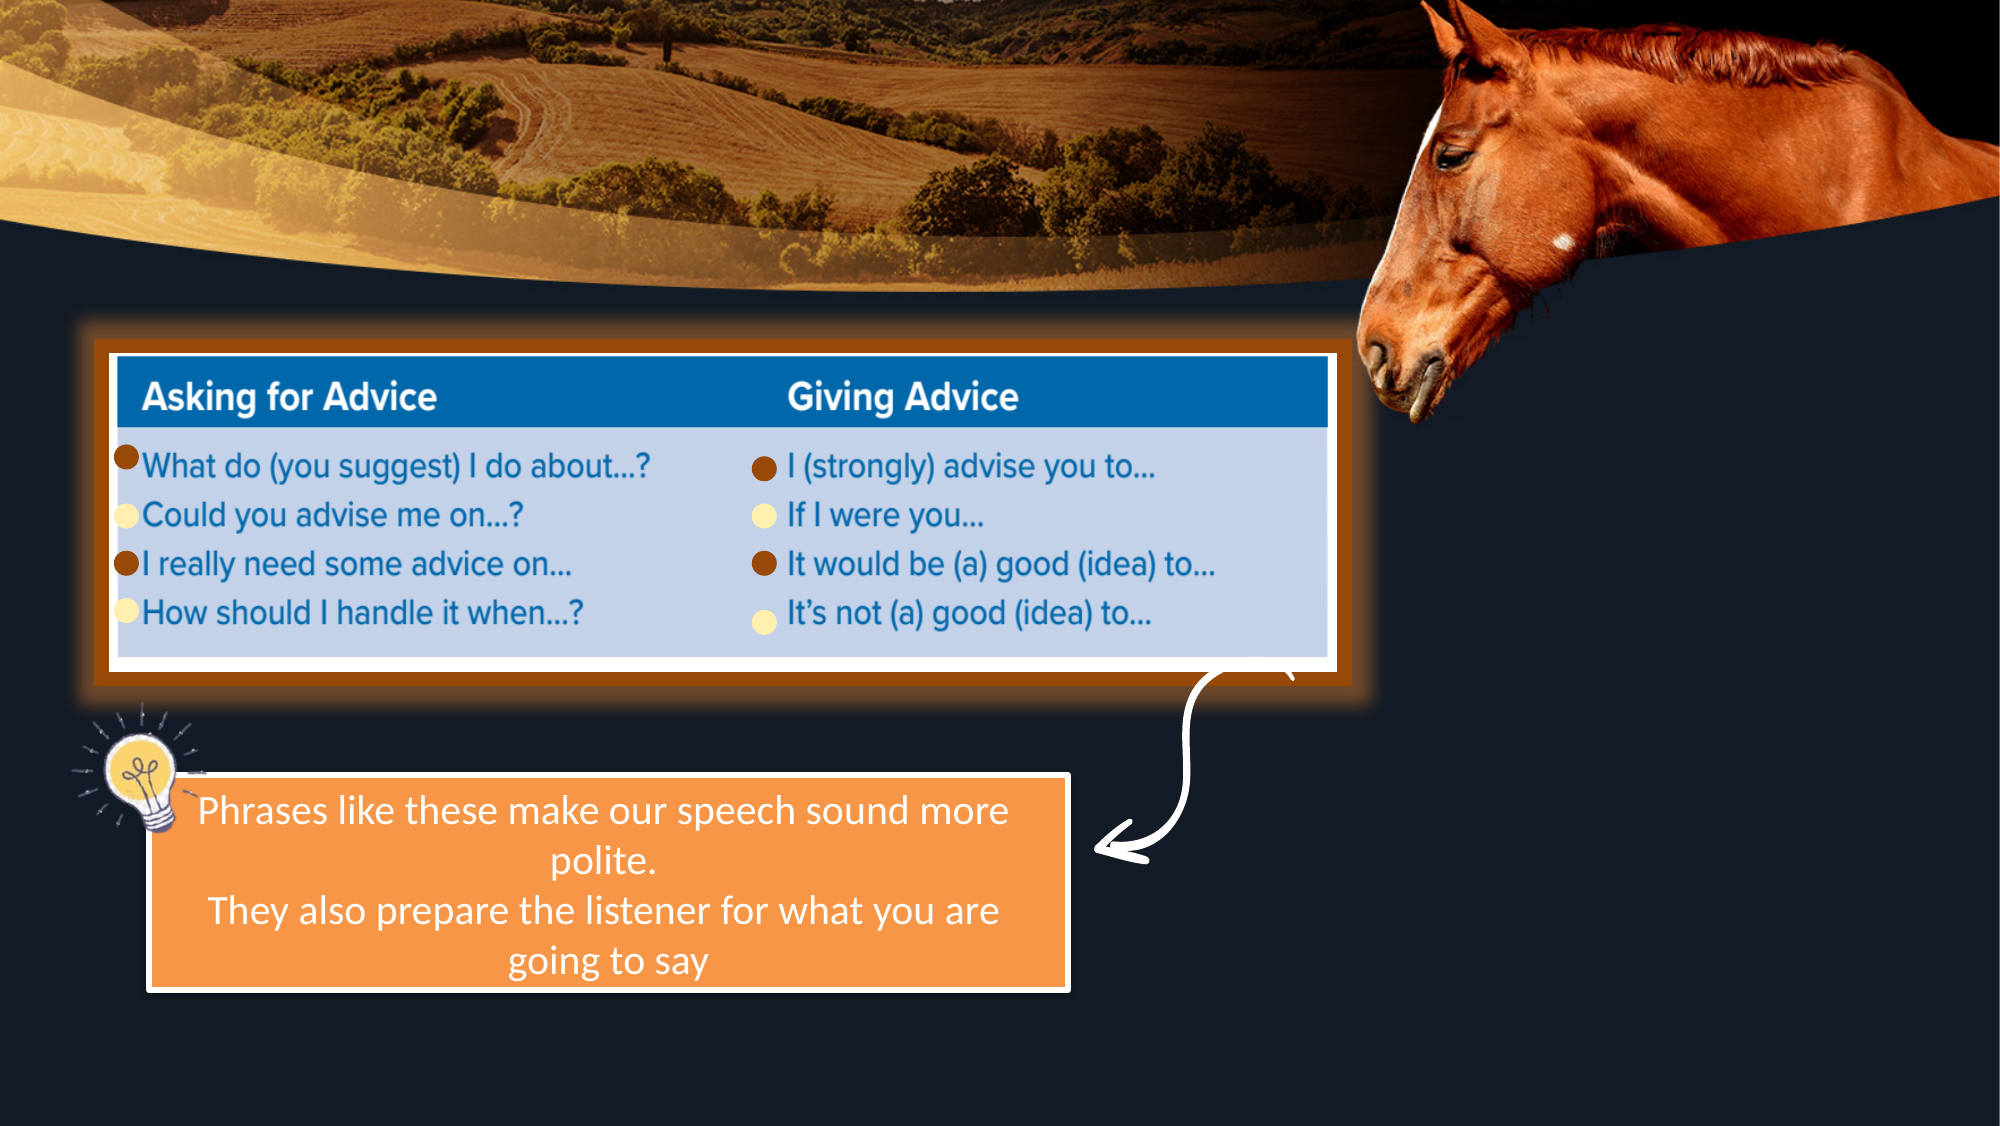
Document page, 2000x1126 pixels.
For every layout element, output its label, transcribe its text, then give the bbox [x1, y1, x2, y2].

text_box Phrases like these make our speech sound more polite. They also prepare the listener for what you are going to say [146, 772, 1071, 993]
picture [0, 0, 2000, 1126]
text_box [1094, 680, 1212, 865]
